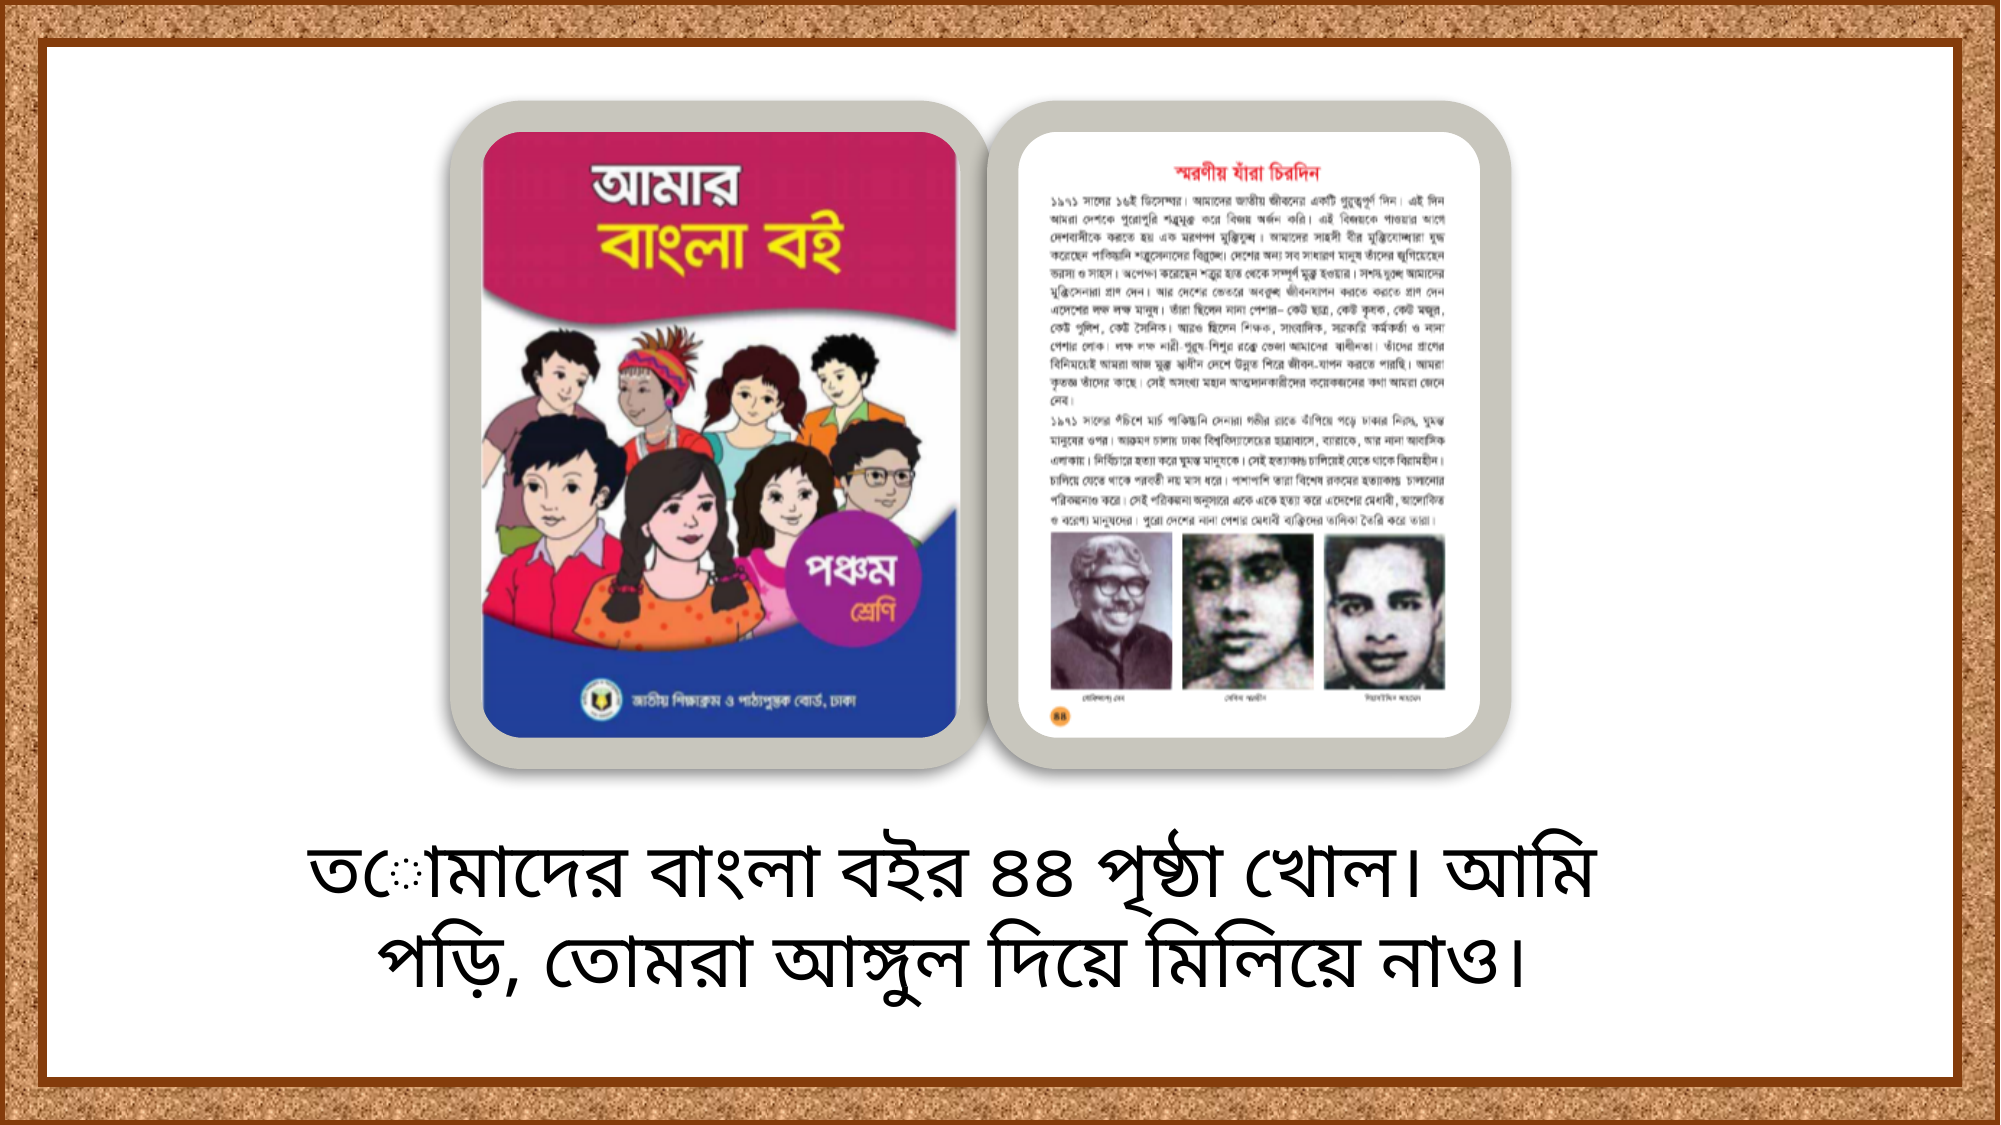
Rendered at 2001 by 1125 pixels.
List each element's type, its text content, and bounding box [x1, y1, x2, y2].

picture [1002, 116, 1496, 754]
text_box তোমাদের বাংলা বইর ৪৪ পৃষ্ঠা খোল। আমি পড়ি, তোমরা আঙ্গুল দিয়ে মিলিয়ে নাও। [214, 815, 1692, 1010]
text_box [0, 0, 2000, 1125]
picture [465, 116, 976, 754]
